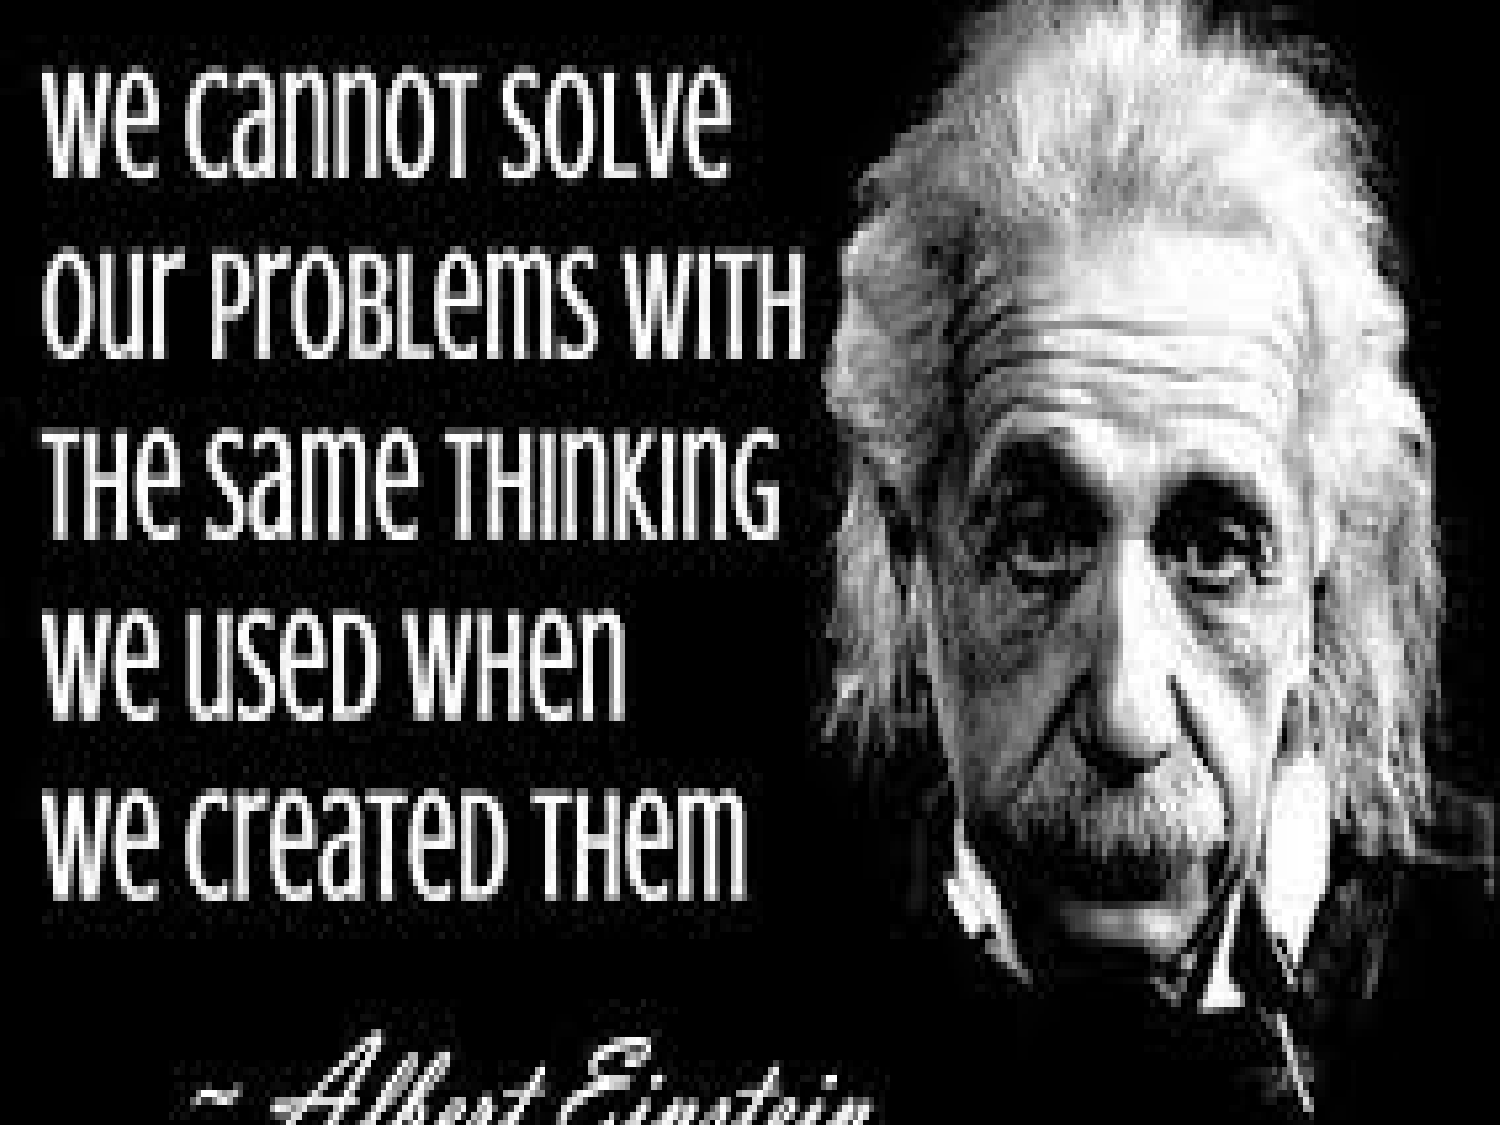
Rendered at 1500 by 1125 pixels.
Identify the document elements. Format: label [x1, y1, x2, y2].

list [0, 0, 1500, 1125]
